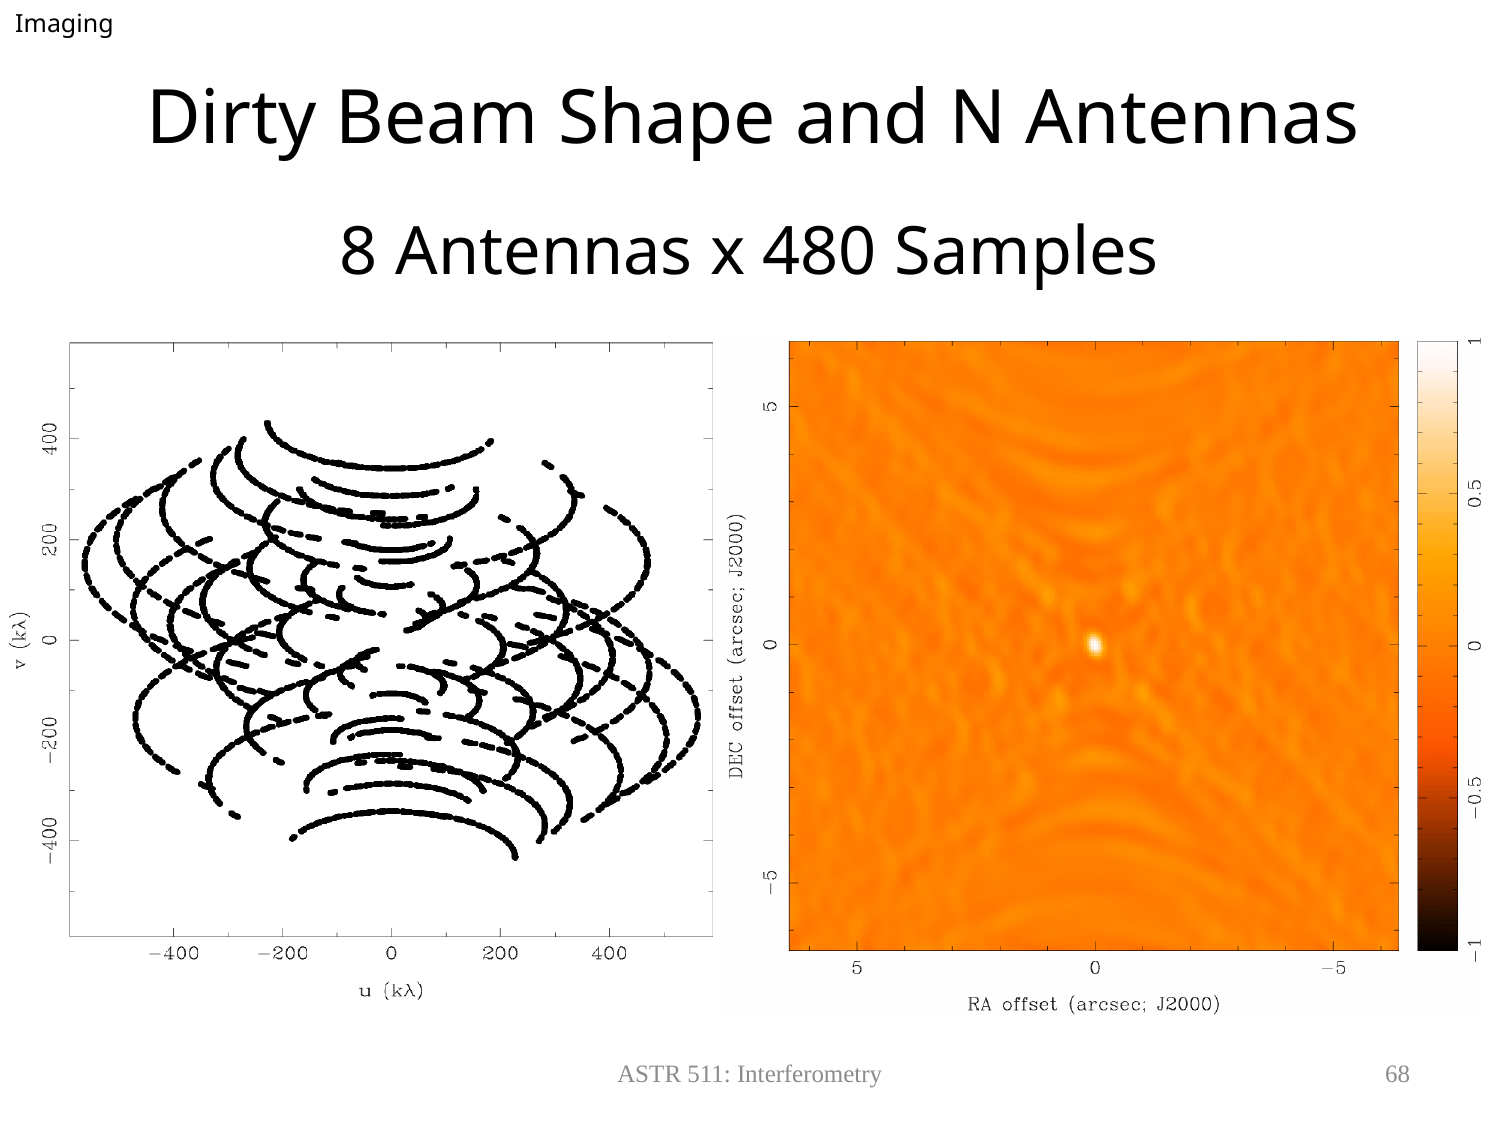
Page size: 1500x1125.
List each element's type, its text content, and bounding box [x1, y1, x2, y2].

picture [8, 341, 713, 1001]
text_box Dirty Beam Shape and N Antennas [78, 20, 1429, 208]
list 8 Antennas x 480 Samples [112, 208, 1388, 950]
footer ASTR 511: Interferometry [512, 1042, 988, 1103]
picture [724, 337, 1481, 1015]
slide_number 68 [1074, 1042, 1425, 1103]
text_box Imaging [0, 0, 382, 75]
